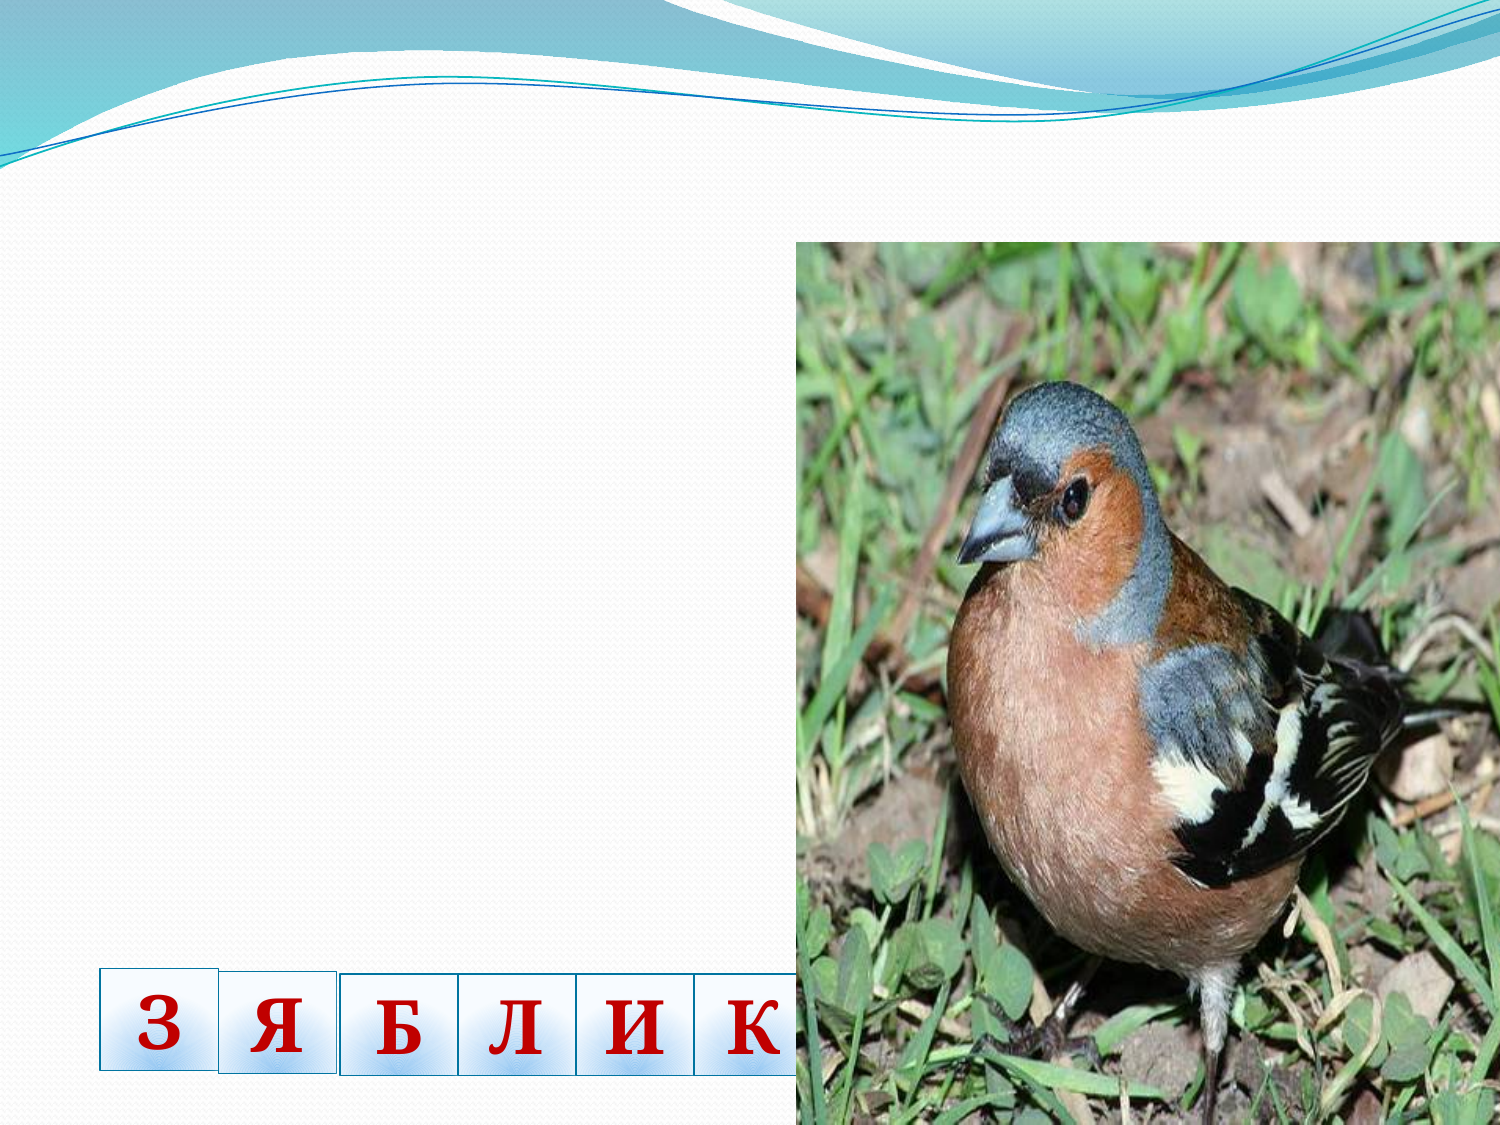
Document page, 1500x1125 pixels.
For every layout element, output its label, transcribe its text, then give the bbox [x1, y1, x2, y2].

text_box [211, 972, 218, 1071]
text_box Я [218, 971, 337, 1074]
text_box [332, 976, 337, 1074]
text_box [450, 974, 457, 1076]
text_box К [693, 973, 789, 1076]
picture [796, 242, 1500, 1125]
text_box 2) [568, 974, 575, 1076]
text_box Б [339, 973, 457, 1076]
text_box Л [457, 973, 575, 1076]
text_box И [575, 973, 693, 1076]
text_box З [99, 968, 219, 1071]
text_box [687, 975, 693, 1076]
